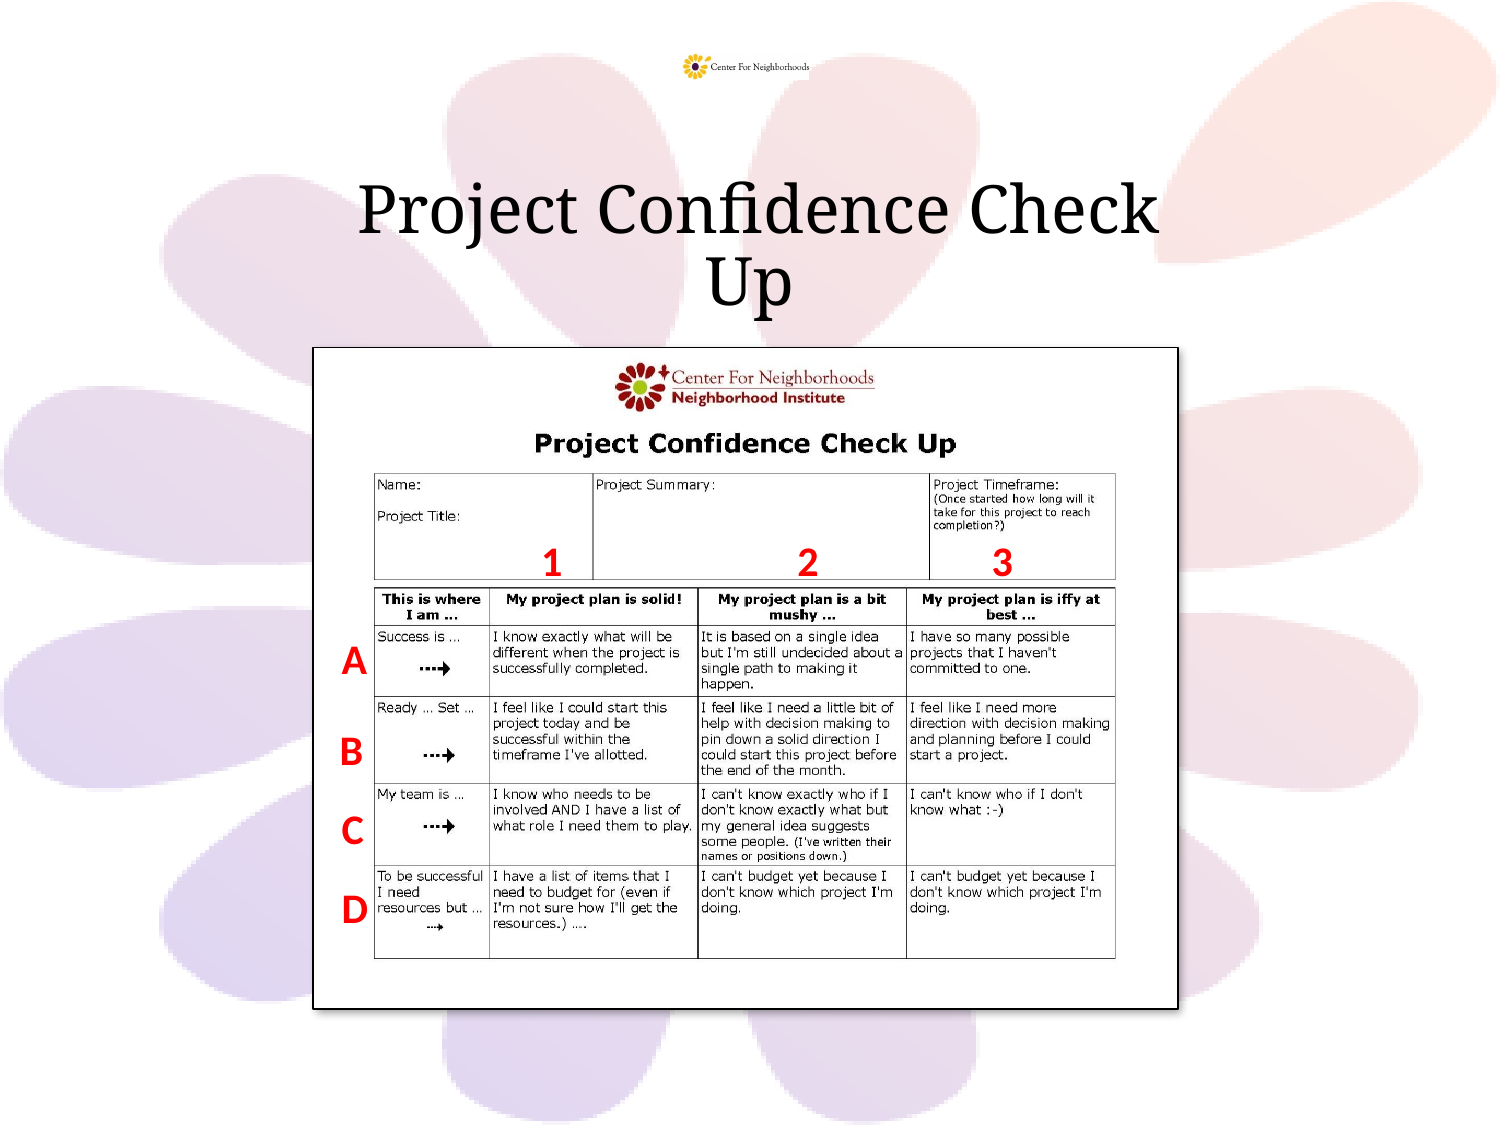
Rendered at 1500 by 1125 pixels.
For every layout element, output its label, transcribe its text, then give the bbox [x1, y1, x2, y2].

picture [682, 53, 809, 80]
title Project Confidence Check Up [304, 186, 1195, 309]
picture [313, 348, 1178, 1009]
